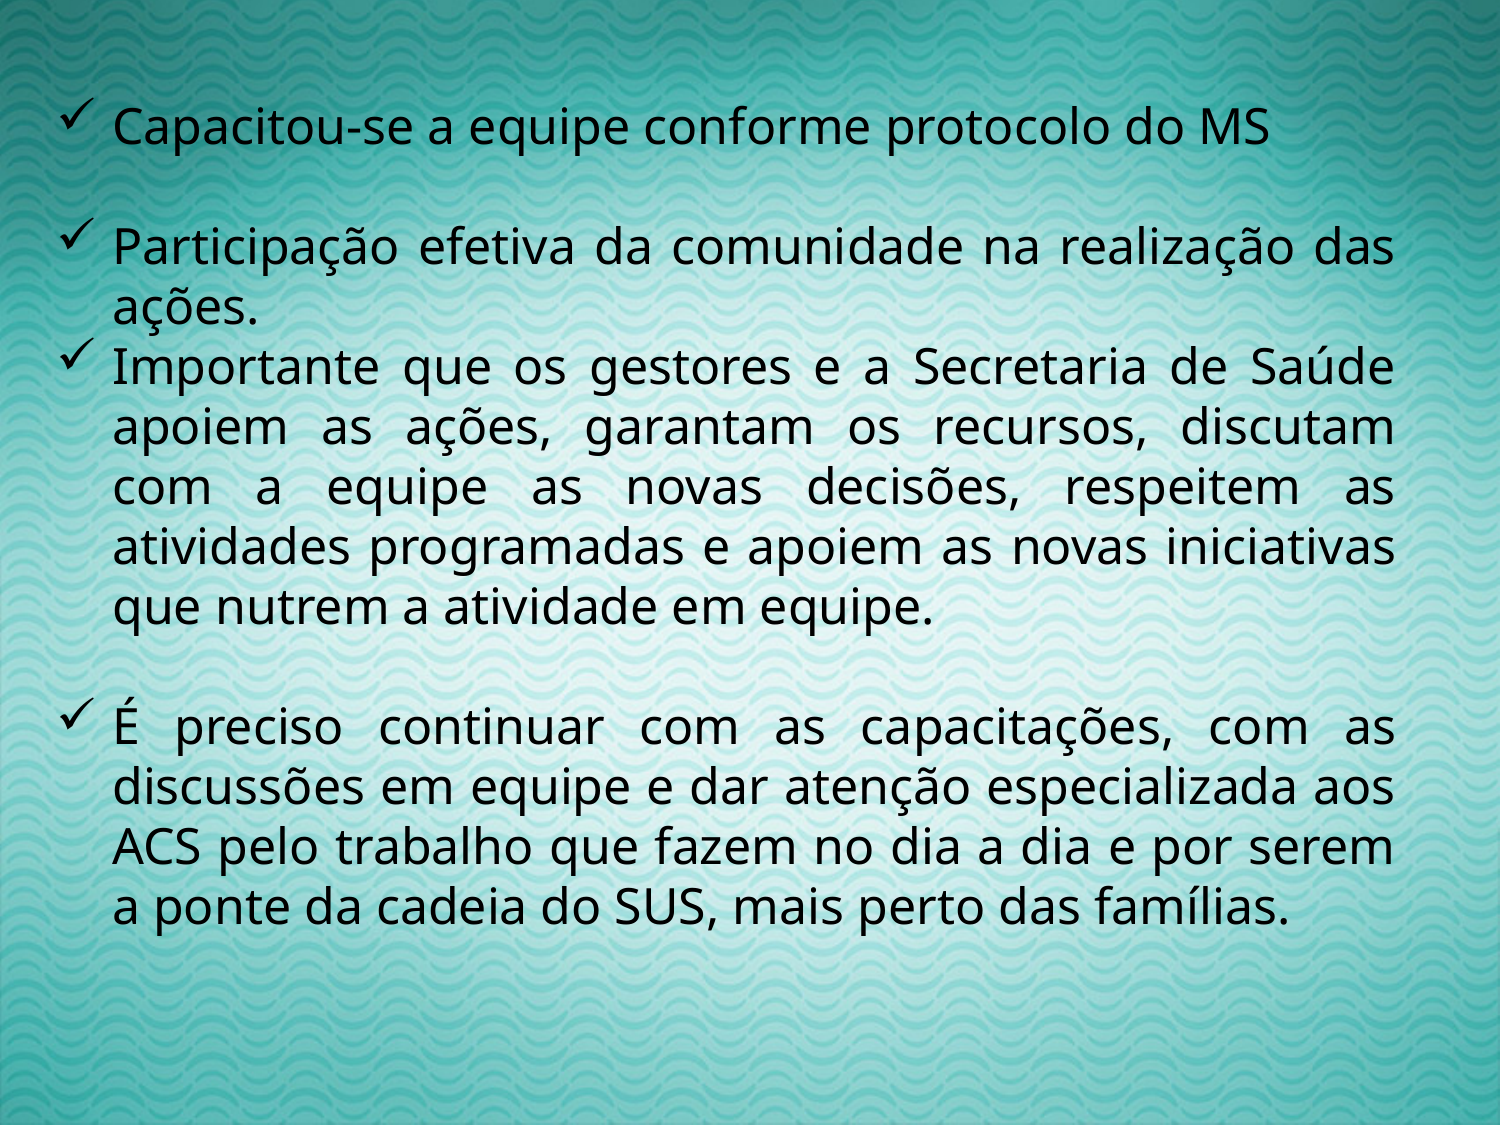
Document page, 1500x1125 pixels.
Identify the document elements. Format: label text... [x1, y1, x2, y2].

picture [0, 0, 1500, 1125]
text_box Capacitou-se a equipe conforme protocolo do MS Participação efetiva da comunidade na realização das ações. Importante que os gestores e a Secretaria de Saúde apoiem as ações, garantam os recursos, discutam com a equipe as novas decisões, respeitem as atividades programadas e apoiem as novas iniciativas que nutrem a atividade em equipe. É preciso continuar com as capacitações, com as discussões em equipe e dar atenção especializada aos ACS pelo trabalho que fazem no dia a dia e por serem a ponte da cadeia do SUS, mais perto das famílias. [41, 87, 1412, 943]
